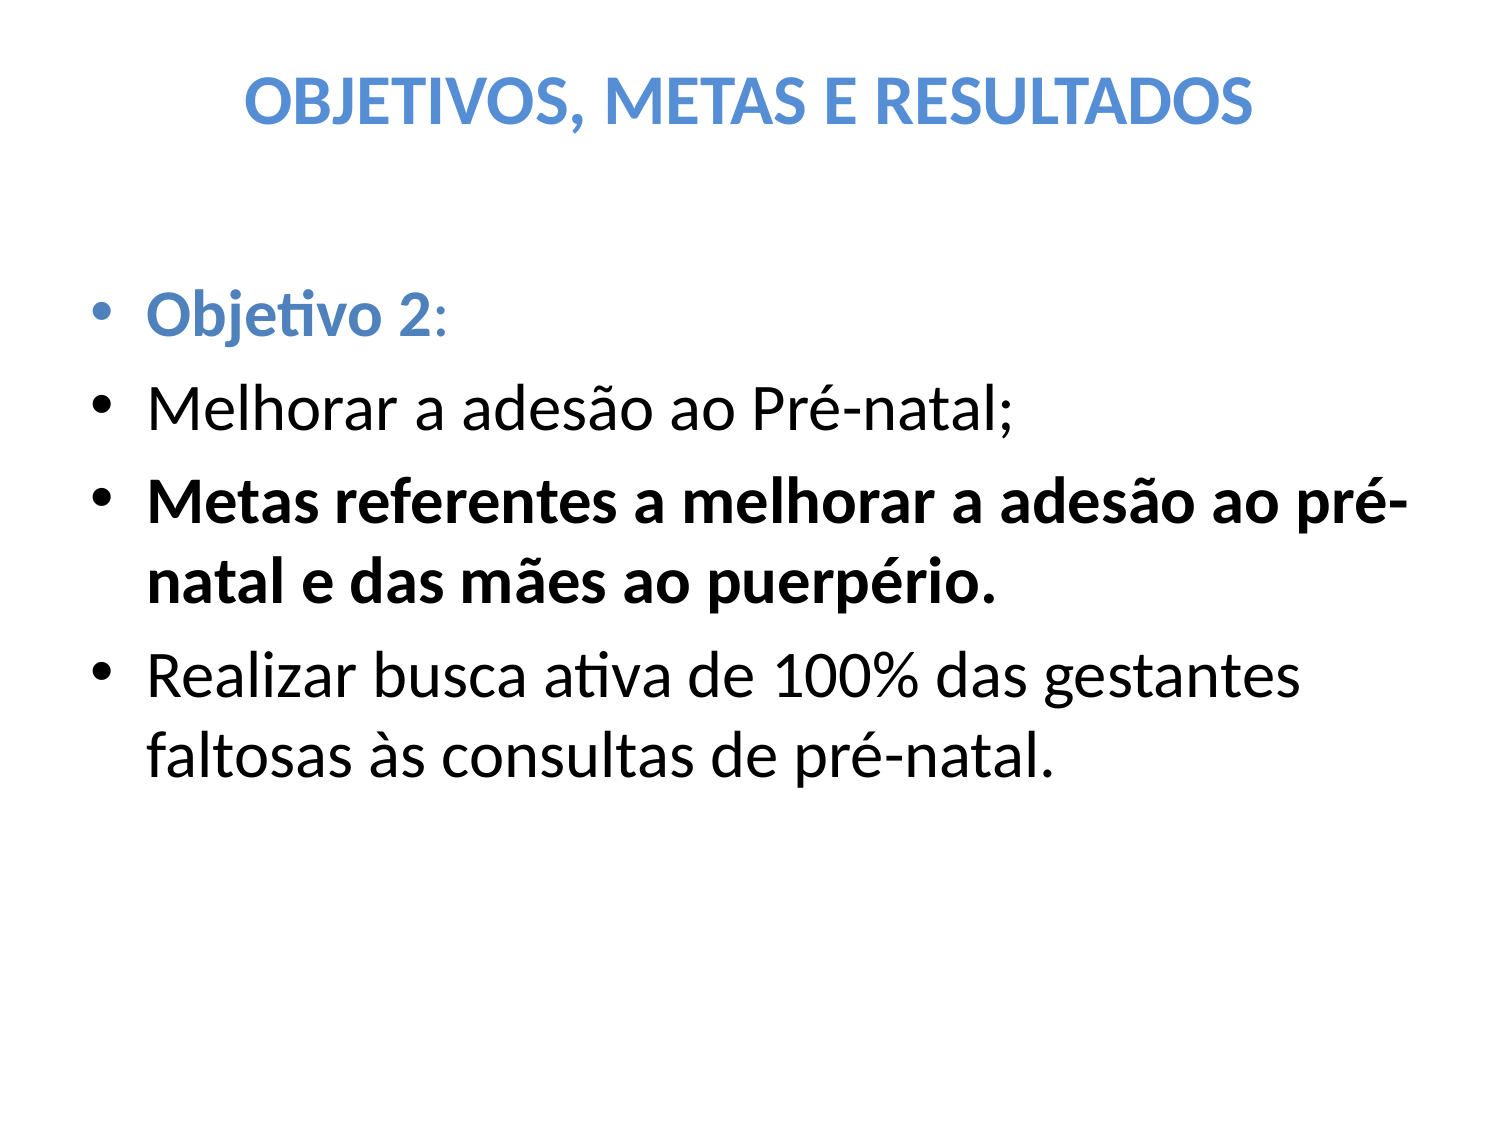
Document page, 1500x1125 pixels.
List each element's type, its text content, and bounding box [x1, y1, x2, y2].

list Objetivo 2: Melhorar a adesão ao Pré-natal; Metas referentes a melhorar a adesão ao pré-natal e das mães ao puerpério. Realizar busca ativa de 100% das gestantes faltosas às consultas de pré-natal. [75, 262, 1425, 1005]
title OBJETIVOS, METAS E RESULTADOS [75, 45, 1425, 233]
